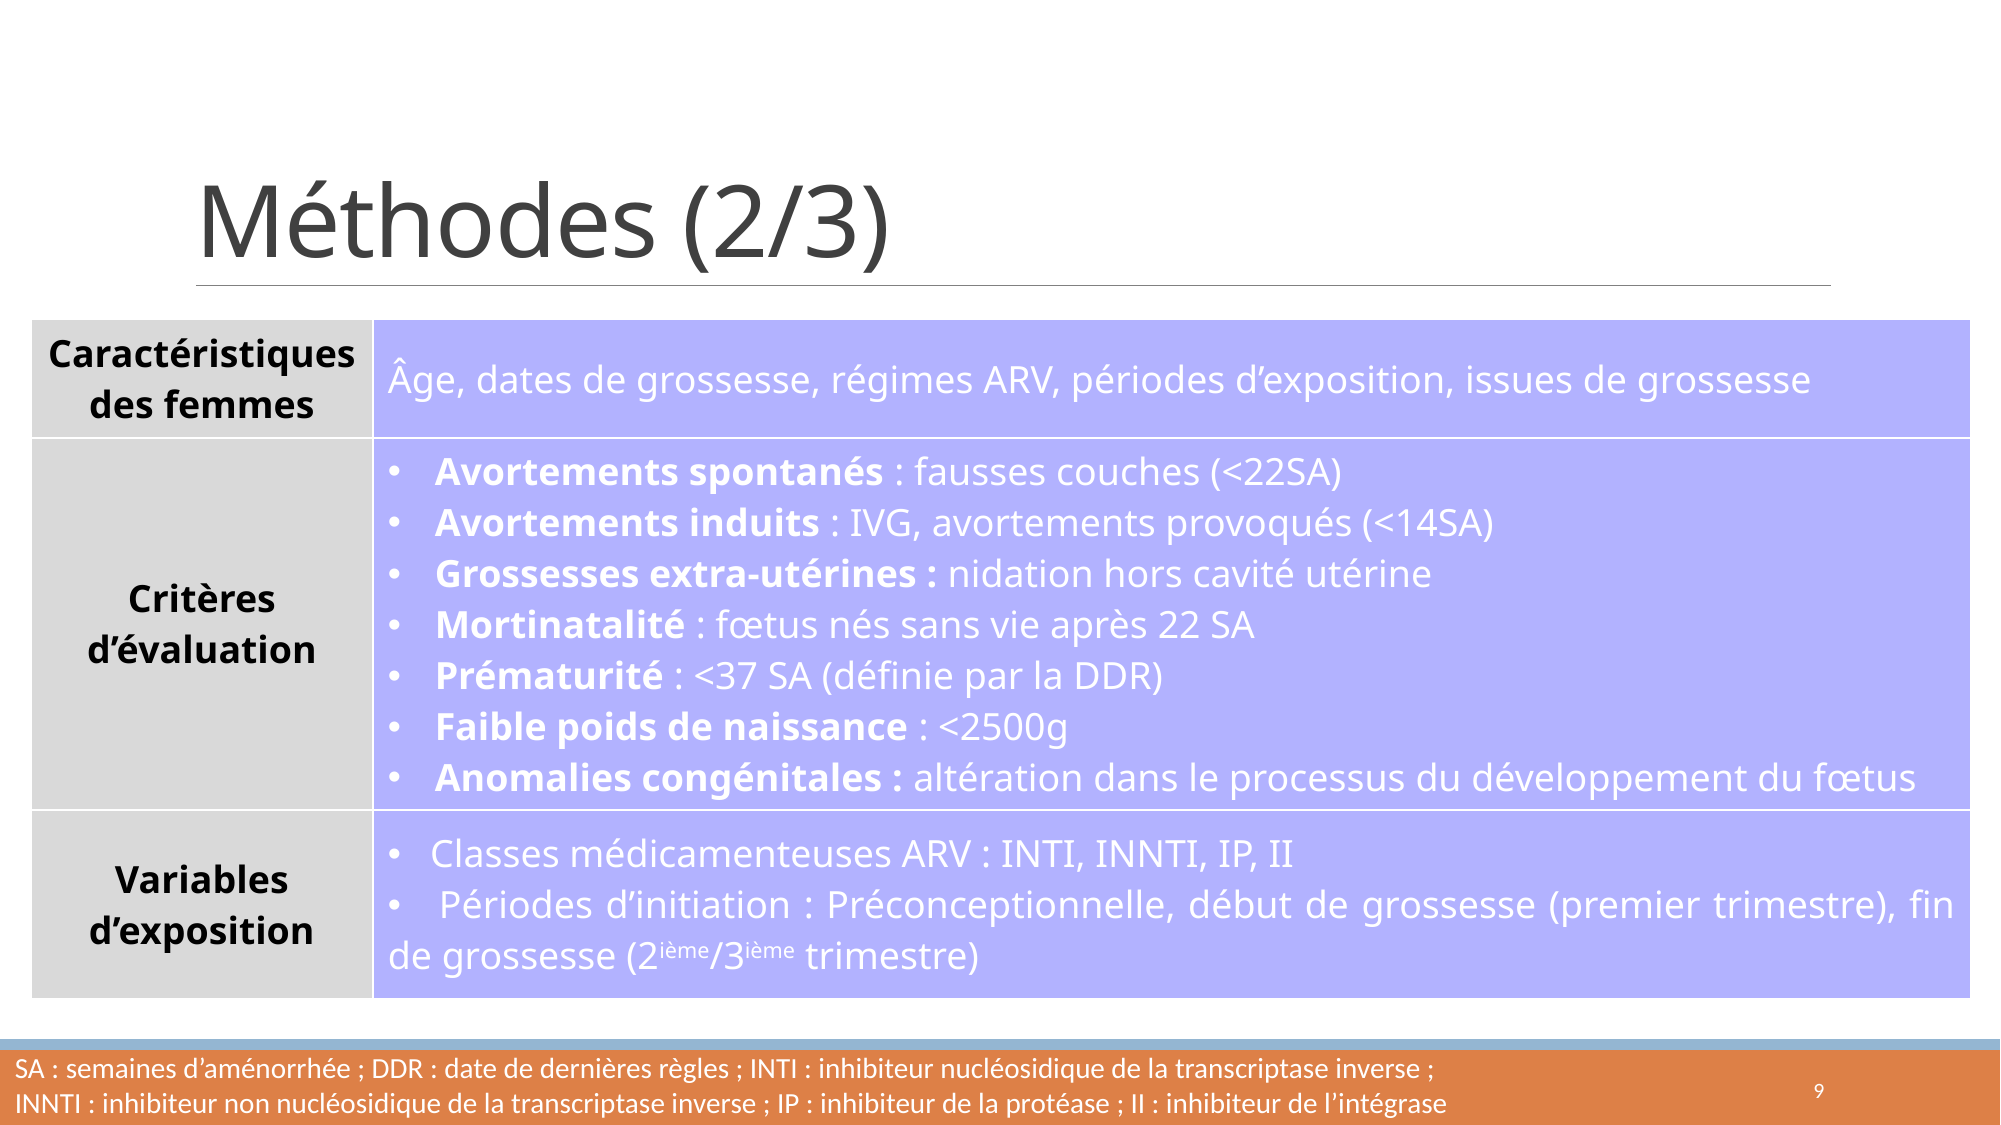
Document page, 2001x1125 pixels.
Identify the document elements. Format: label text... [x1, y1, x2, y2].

text_box SA : semaines d’aménorrhée ; DDR : date de dernières règles ; INTI : inhibiteur nucléosidique de la transcriptase inverse ; INNTI : inhibiteur non nucléosidique de la transcriptase inverse ; IP : inhibiteur de la protéase ; II : inhibiteur de l’intégrase [0, 1041, 1748, 1125]
title Méthodes (2/3) [180, 47, 1830, 285]
table_cell Critères d’évaluation [32, 439, 372, 809]
table_cell Classes médicamenteuses ARV : INTI, INNTI, IP, II Périodes d’initiation : Préconceptionnelle, début de grossesse (premier trimestre), fin de grossesse (2ième/3ième trimestre) [374, 811, 1970, 998]
slide_number 9 [1748, 1059, 1840, 1120]
table_header Âge, dates de grossesse, régimes ARV, périodes d’exposition, issues de grossesse [374, 320, 1970, 437]
table_cell Variables d’exposition [32, 811, 372, 998]
table_cell Avortements spontanés : fausses couches (<22SA) Avortements induits : IVG, avortements provoqués (<14SA) Grossesses extra-utérines : nidation hors cavité utérine Mortinatalité : fœtus nés sans vie après 22 SA Prématurité : <37 SA (définie par la DDR) Faible poids de naissance : <2500g Anomalies congénitales : altération dans le processus du développement du fœtus [374, 439, 1970, 809]
table_header Caractéristiques des femmes [32, 320, 372, 437]
